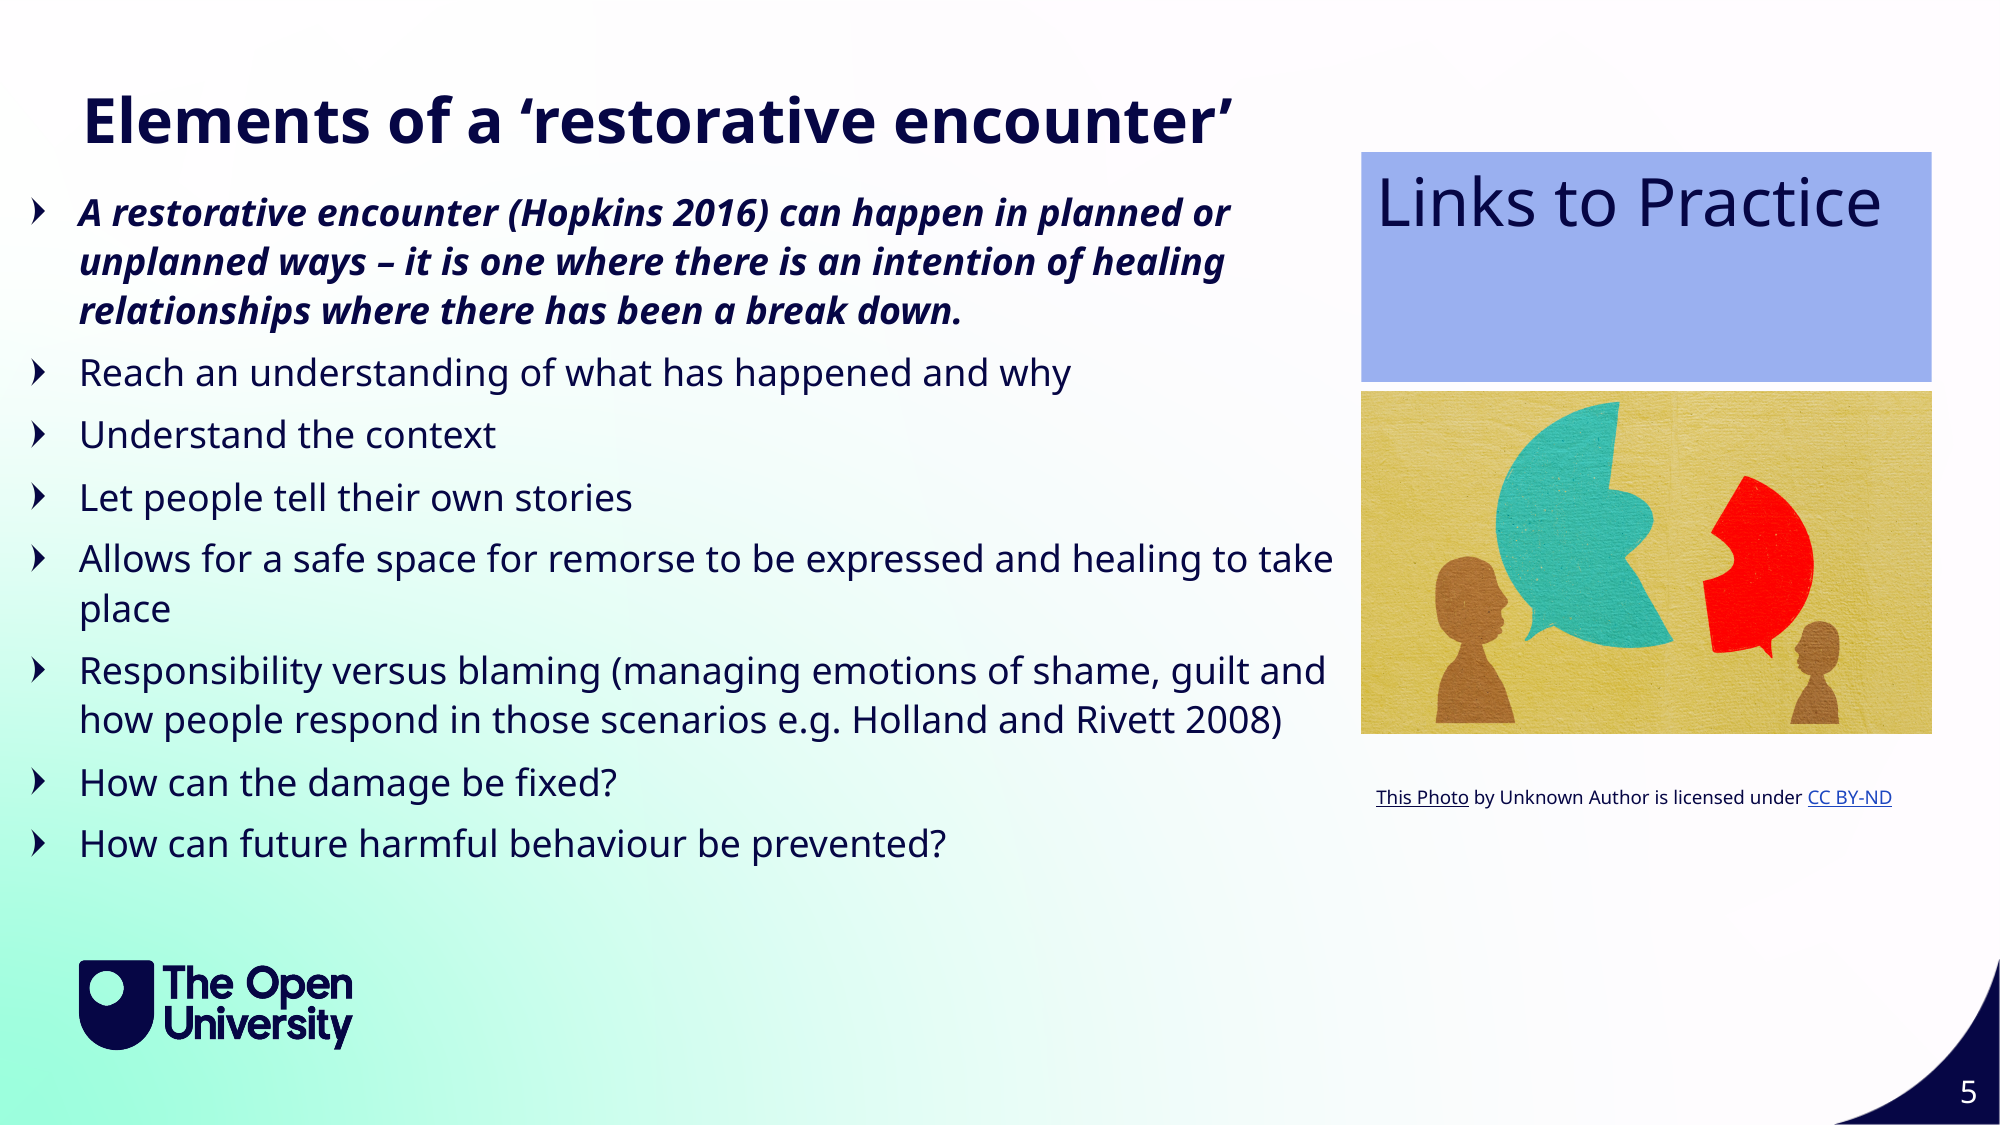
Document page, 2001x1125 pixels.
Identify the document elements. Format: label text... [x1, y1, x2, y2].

picture [31, 482, 45, 510]
list Elements of a ‘restorative encounter’ [67, 66, 1835, 148]
picture [31, 420, 45, 448]
picture [1361, 391, 1932, 734]
picture [31, 656, 45, 683]
picture [1834, 959, 2000, 1125]
text_box This Photo by Unknown Author is licensed under CC BY-ND [1361, 778, 1932, 819]
picture [31, 829, 45, 857]
list A restorative encounter (Hopkins 2016) can happen in planned or unplanned ways – it is one where there is an intention of healing relationships where there has been a break down. Reach an understanding of what has happened and why Understand the context Let people tell their own stories Allows for a safe space for remorse to be expressed and healing to take place Responsibility versus blaming (managing emotions of shame, guilt and how people respond in those scenarios e.g. Holland and Rivett 2008) How can the damage be fixed? How can future harmful behaviour be prevented? [17, 176, 1362, 973]
text_box Links to Practice [1361, 152, 1932, 382]
picture [31, 197, 45, 225]
picture [31, 544, 45, 572]
picture [31, 358, 45, 386]
picture [31, 767, 45, 795]
picture [77, 973, 358, 1053]
